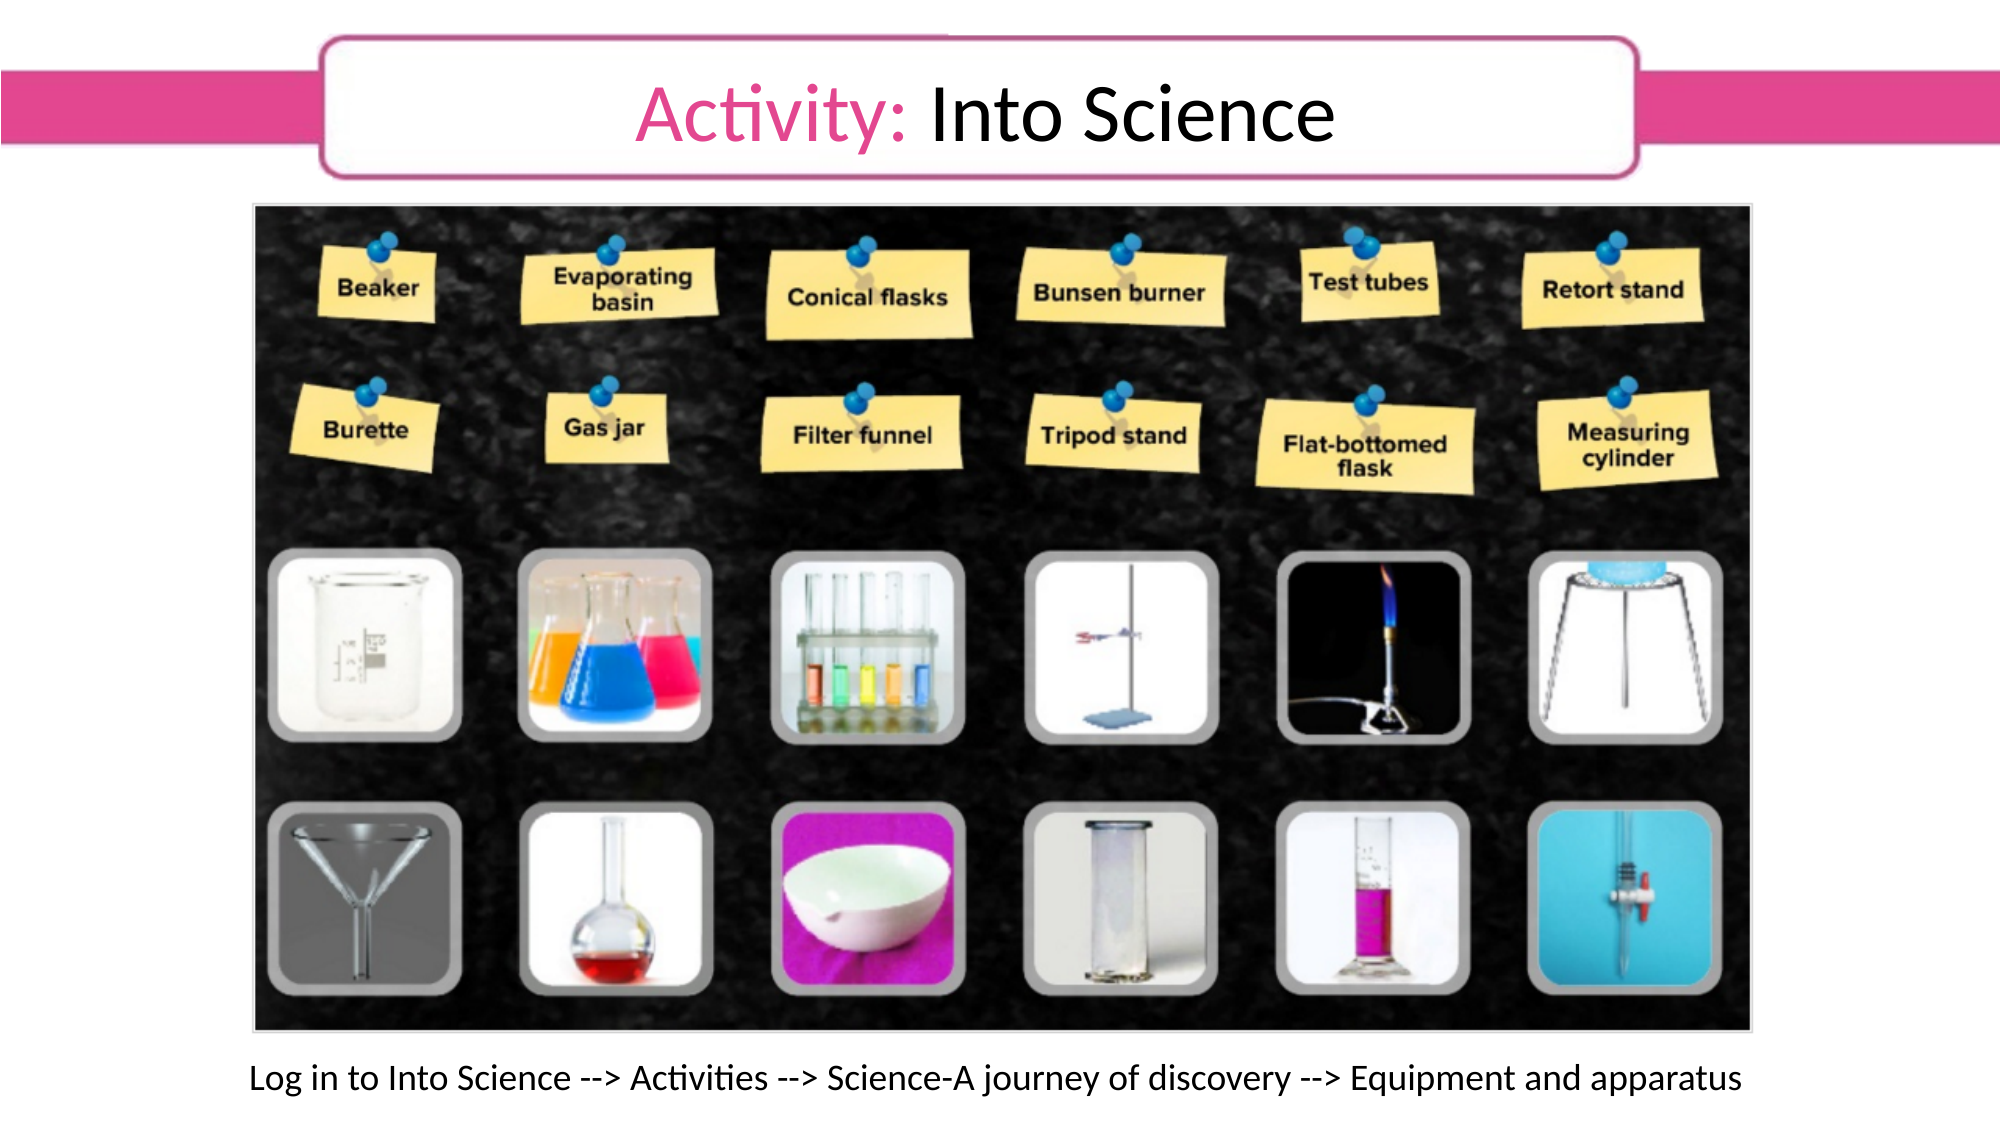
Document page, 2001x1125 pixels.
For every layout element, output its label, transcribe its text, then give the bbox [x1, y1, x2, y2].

picture [1, 23, 2000, 194]
text_box Log in to Into Science --> Activities --> Science-A journey of discovery --> Equipment and apparatus [1, 1045, 2000, 1106]
picture [243, 197, 1758, 1046]
